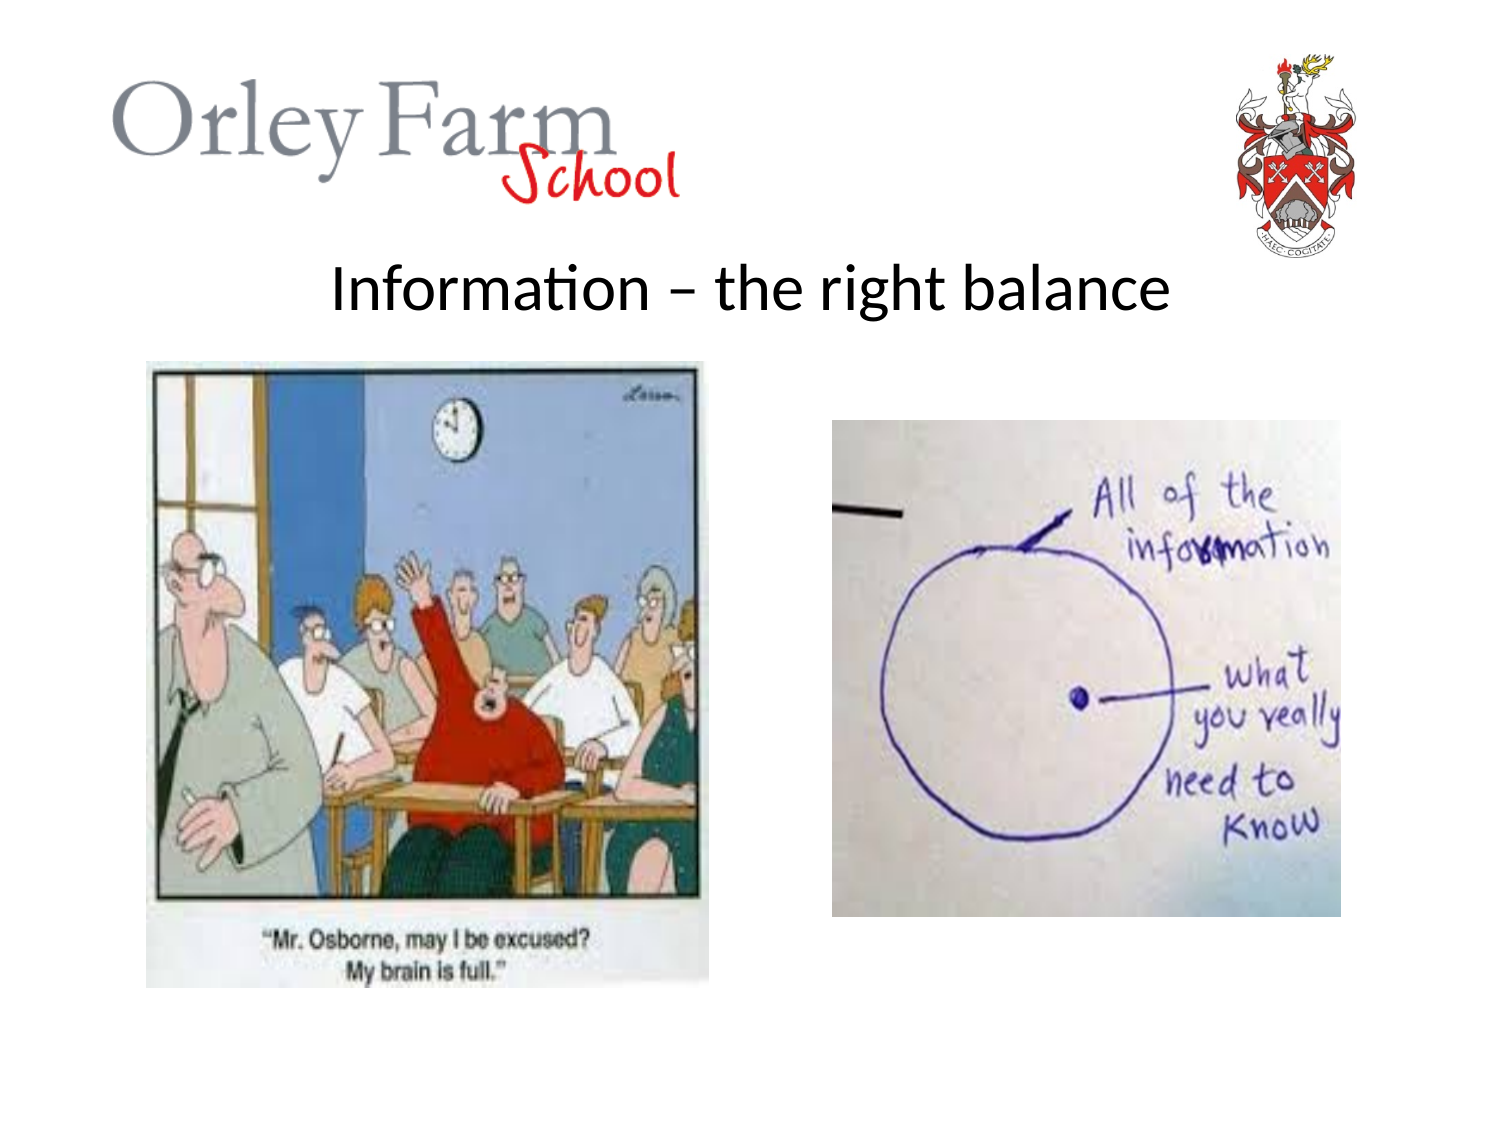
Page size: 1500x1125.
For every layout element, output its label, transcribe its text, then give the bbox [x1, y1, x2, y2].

title Information – the right balance [76, 190, 1427, 378]
picture [832, 420, 1341, 917]
picture [1235, 54, 1365, 258]
picture [145, 361, 709, 988]
picture [111, 77, 680, 206]
